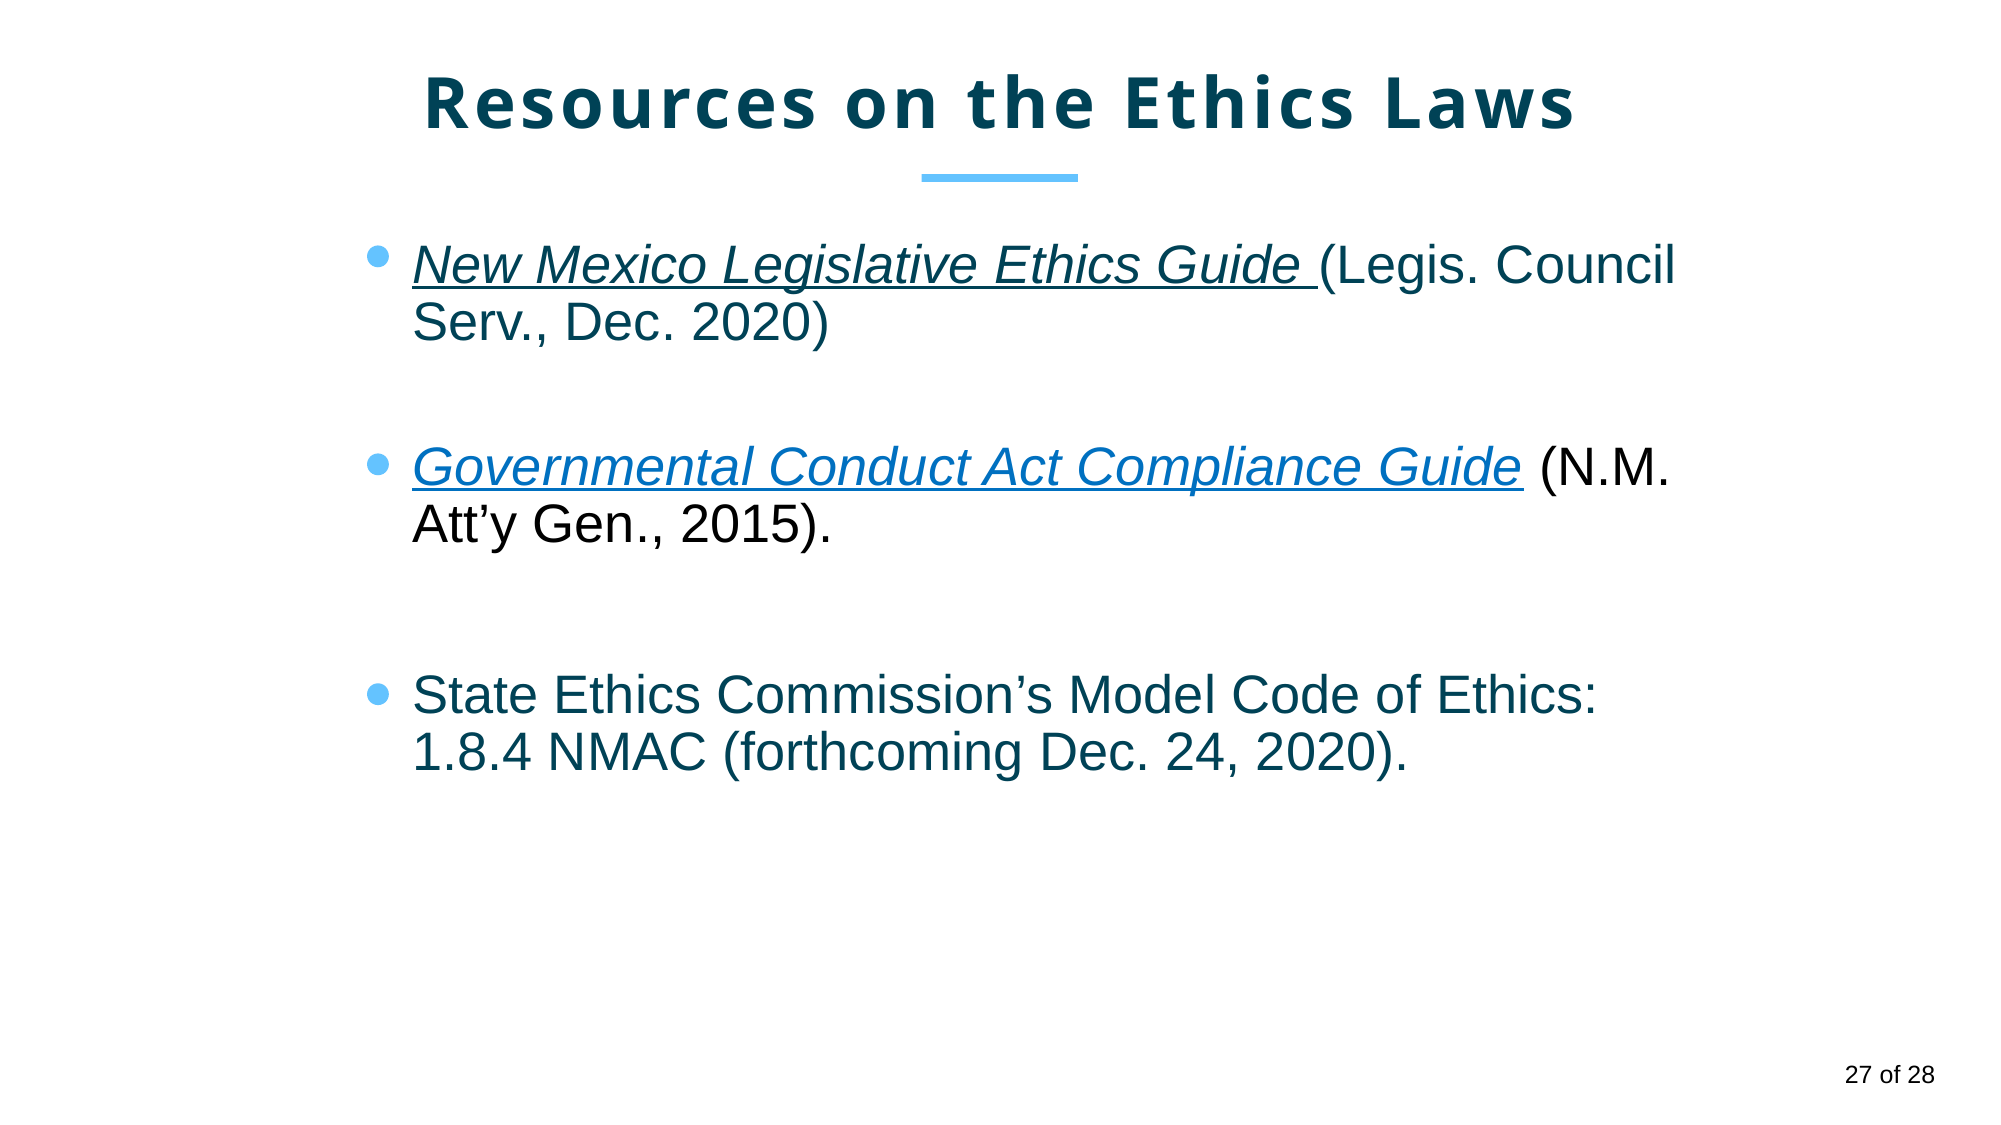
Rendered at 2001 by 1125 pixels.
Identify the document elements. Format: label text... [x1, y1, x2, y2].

text_box [367, 453, 389, 476]
text_box 27 of 28 [1830, 1051, 2000, 1097]
text_box [921, 174, 1078, 182]
text_box [367, 245, 389, 268]
text_box State Ethics Commission’s Model Code of Ethics: 1.8.4 NMAC (forthcoming Dec. 24, 2020). [412, 666, 1695, 827]
text_box Resources on the Ethics Laws​ [15, 73, 1984, 128]
text_box New Mexico Legislative Ethics Guide (Legis. Council Serv., Dec. 2020) [412, 236, 1695, 398]
text_box [367, 683, 389, 706]
text_box Governmental Conduct Act Compliance Guide (N.M. Att’y Gen., 2015).​​ [412, 438, 1695, 599]
